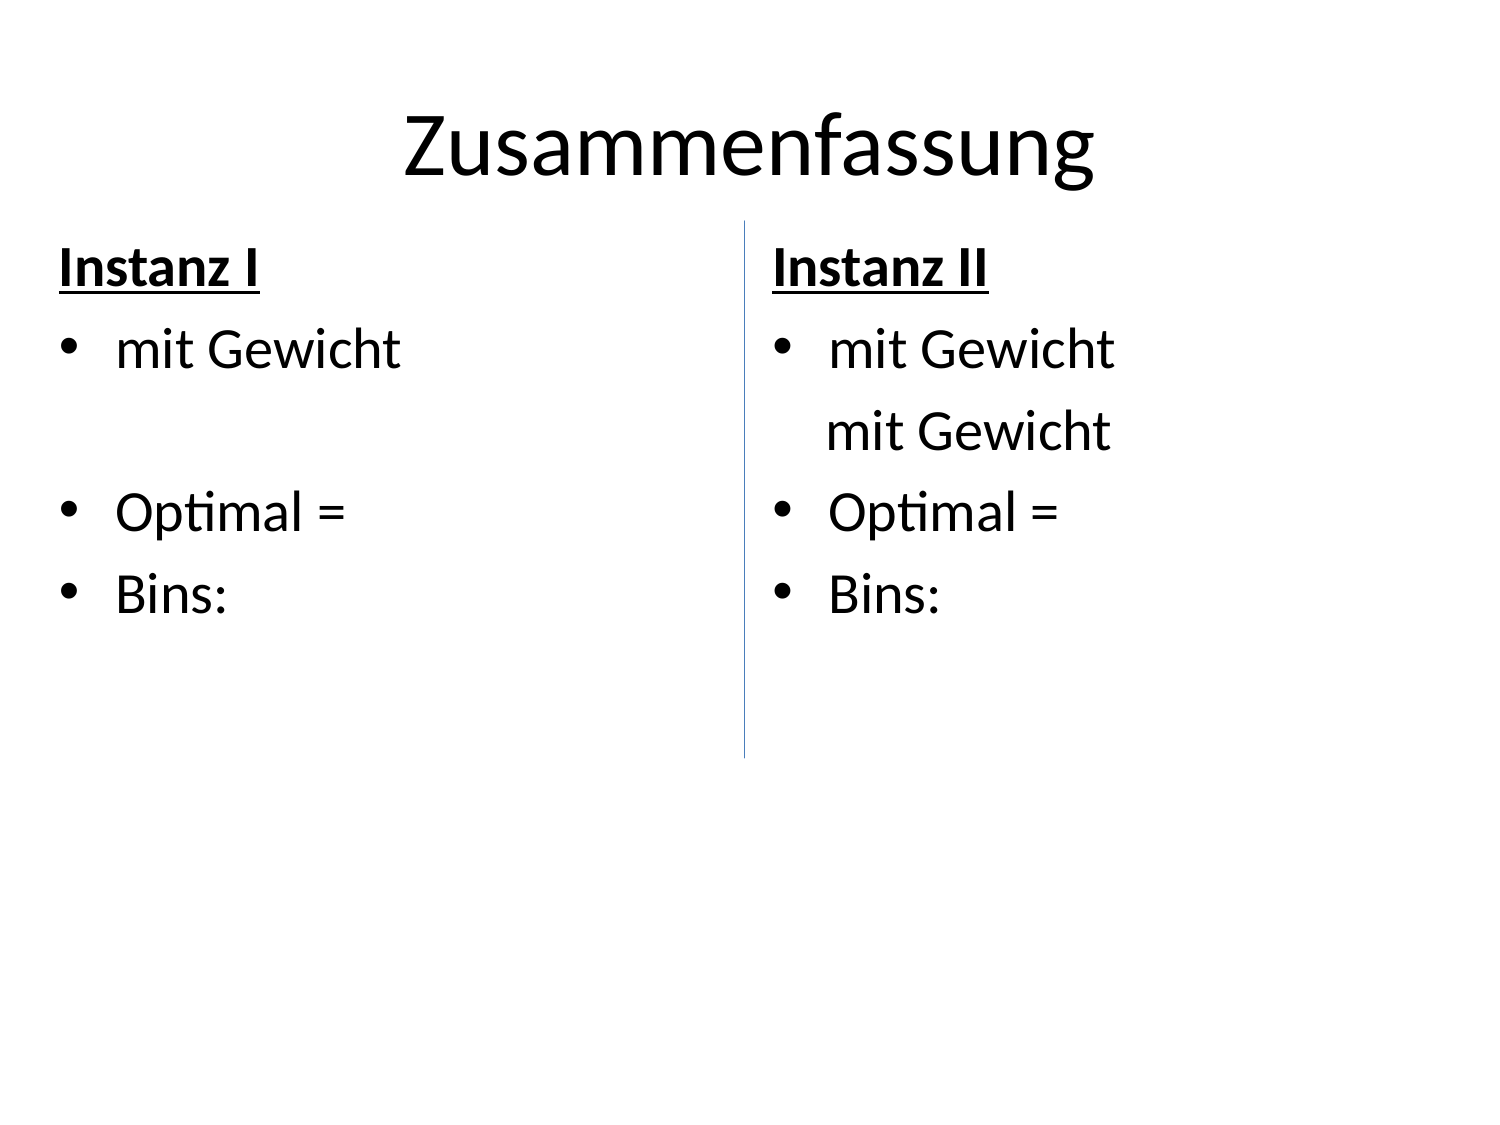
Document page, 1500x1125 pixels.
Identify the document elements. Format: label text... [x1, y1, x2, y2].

title Zusammenfassung [75, 45, 1425, 233]
